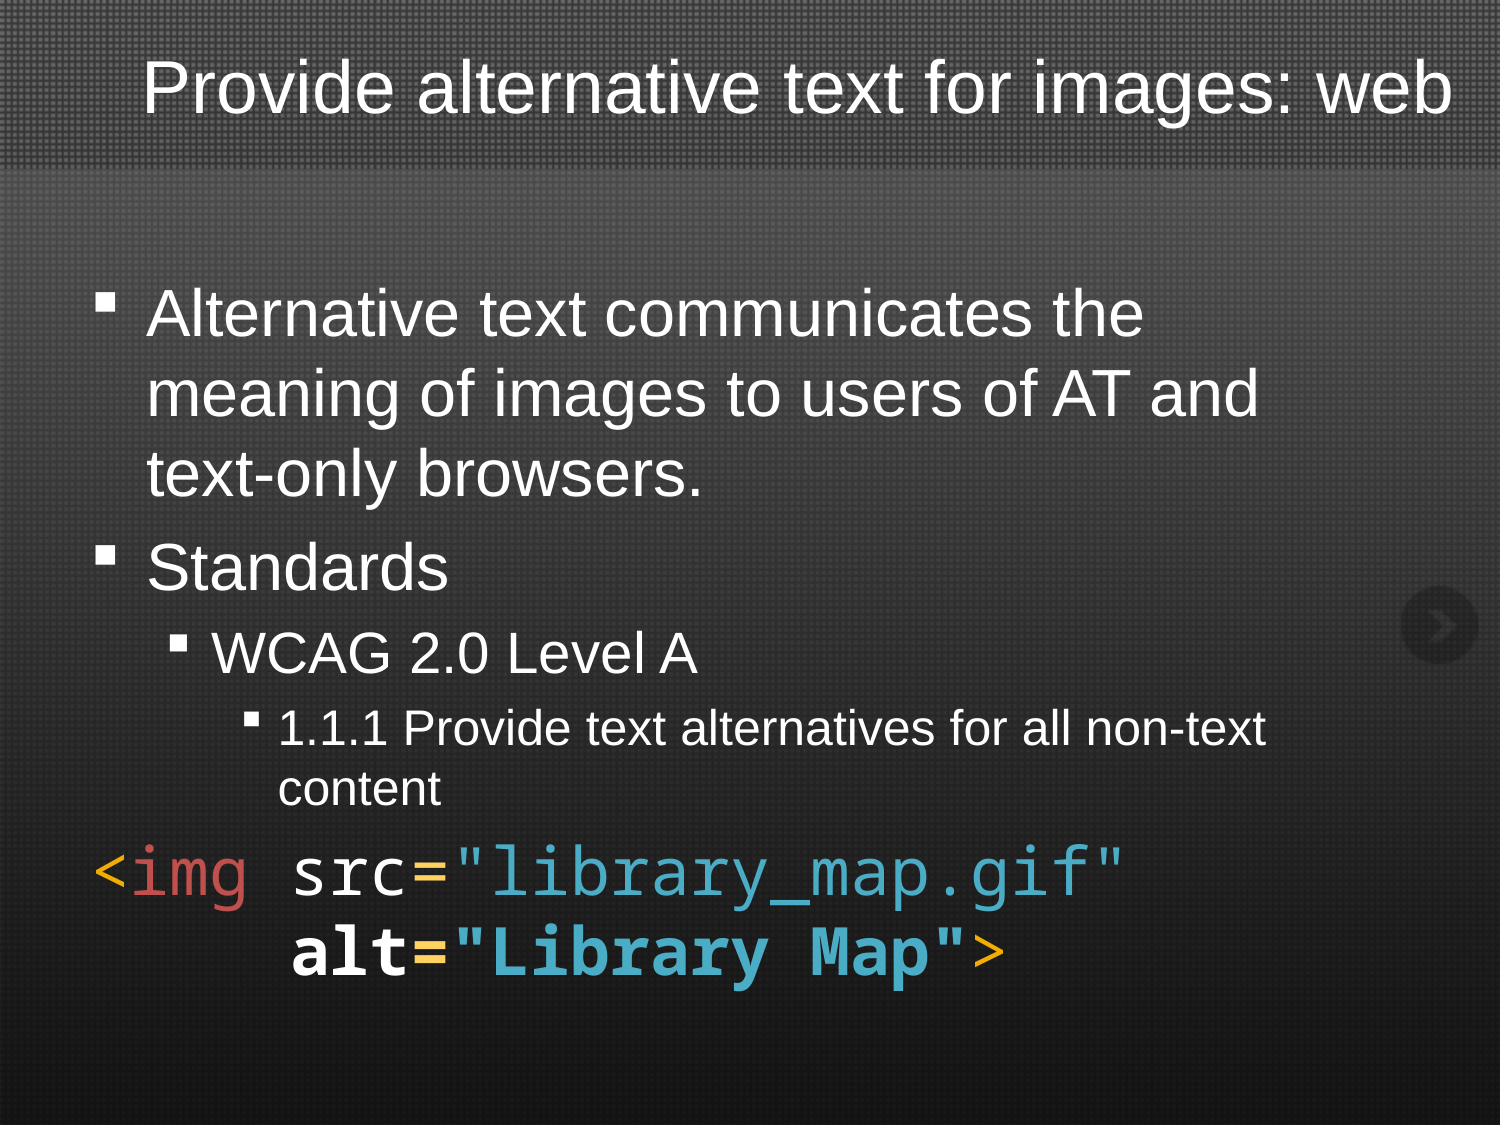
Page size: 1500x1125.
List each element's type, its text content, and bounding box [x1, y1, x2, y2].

picture [0, 0, 1500, 1125]
list Alternative text communicates the meaning of images to users of AT and text-only browsers. Standards WCAG 2.0 Level A 1.1.1 Provide text alternatives for all non-text content <img src="library_map.gif" alt="Library Map"> [74, 262, 1426, 1006]
title Provide alternative text for images: web [29, 26, 1471, 140]
